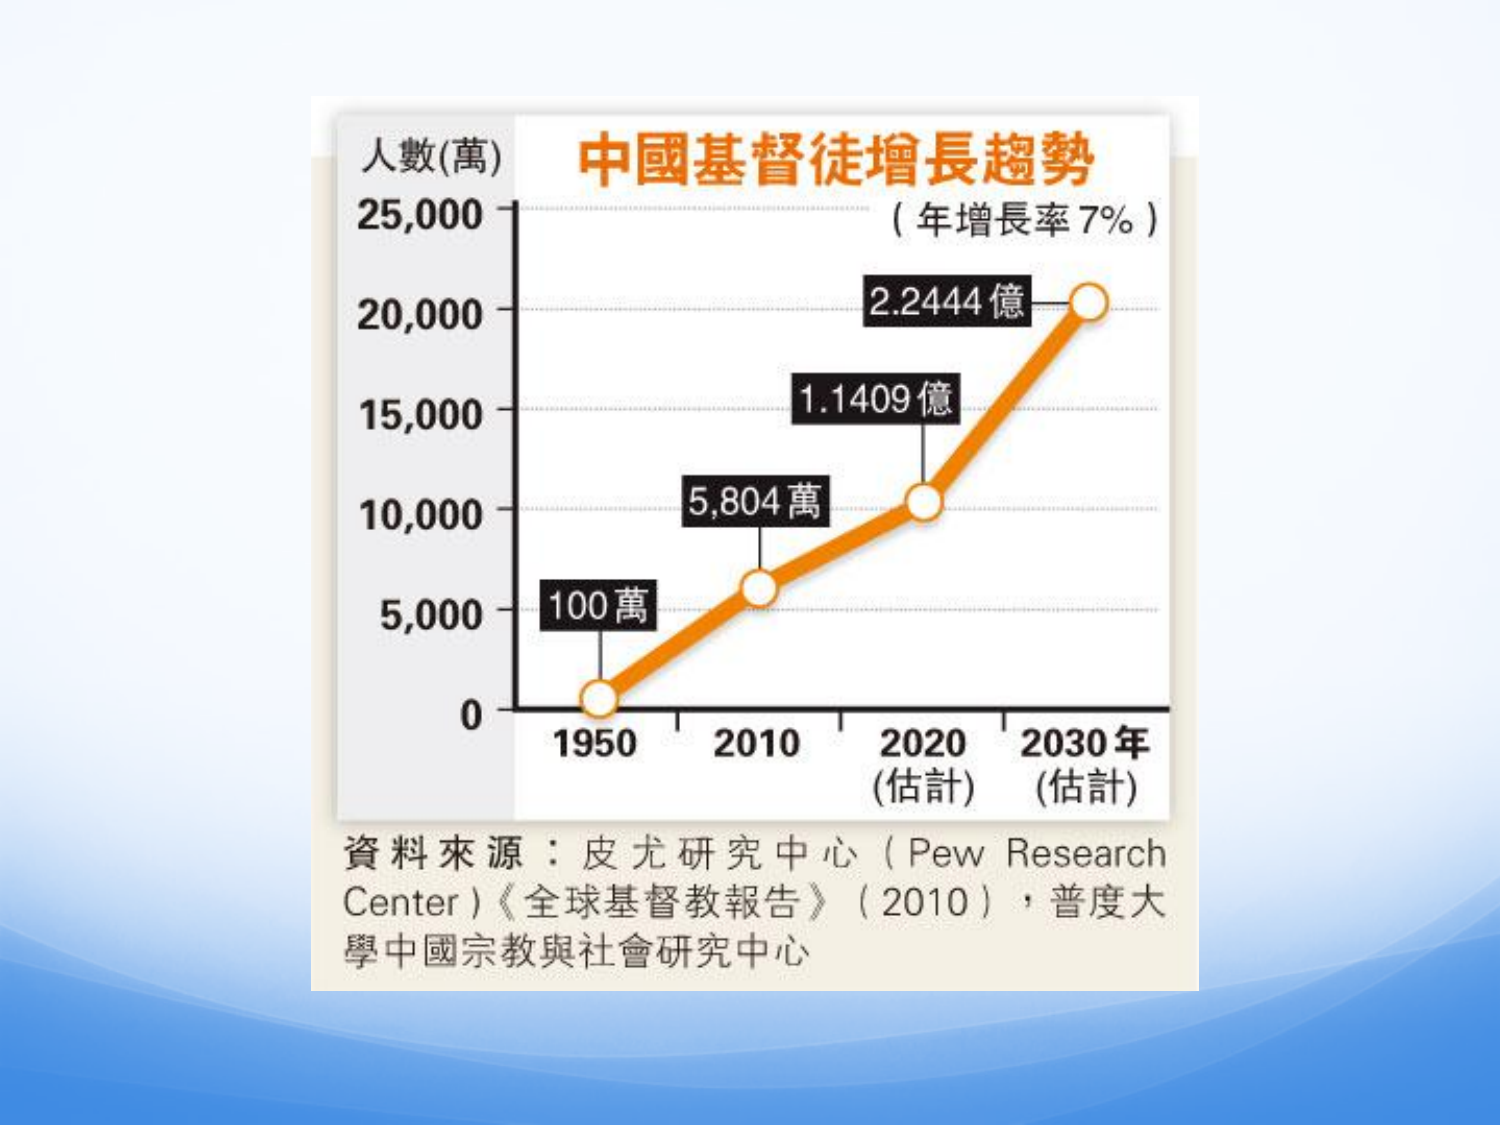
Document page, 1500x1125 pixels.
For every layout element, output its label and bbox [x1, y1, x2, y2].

picture [310, 95, 1200, 991]
